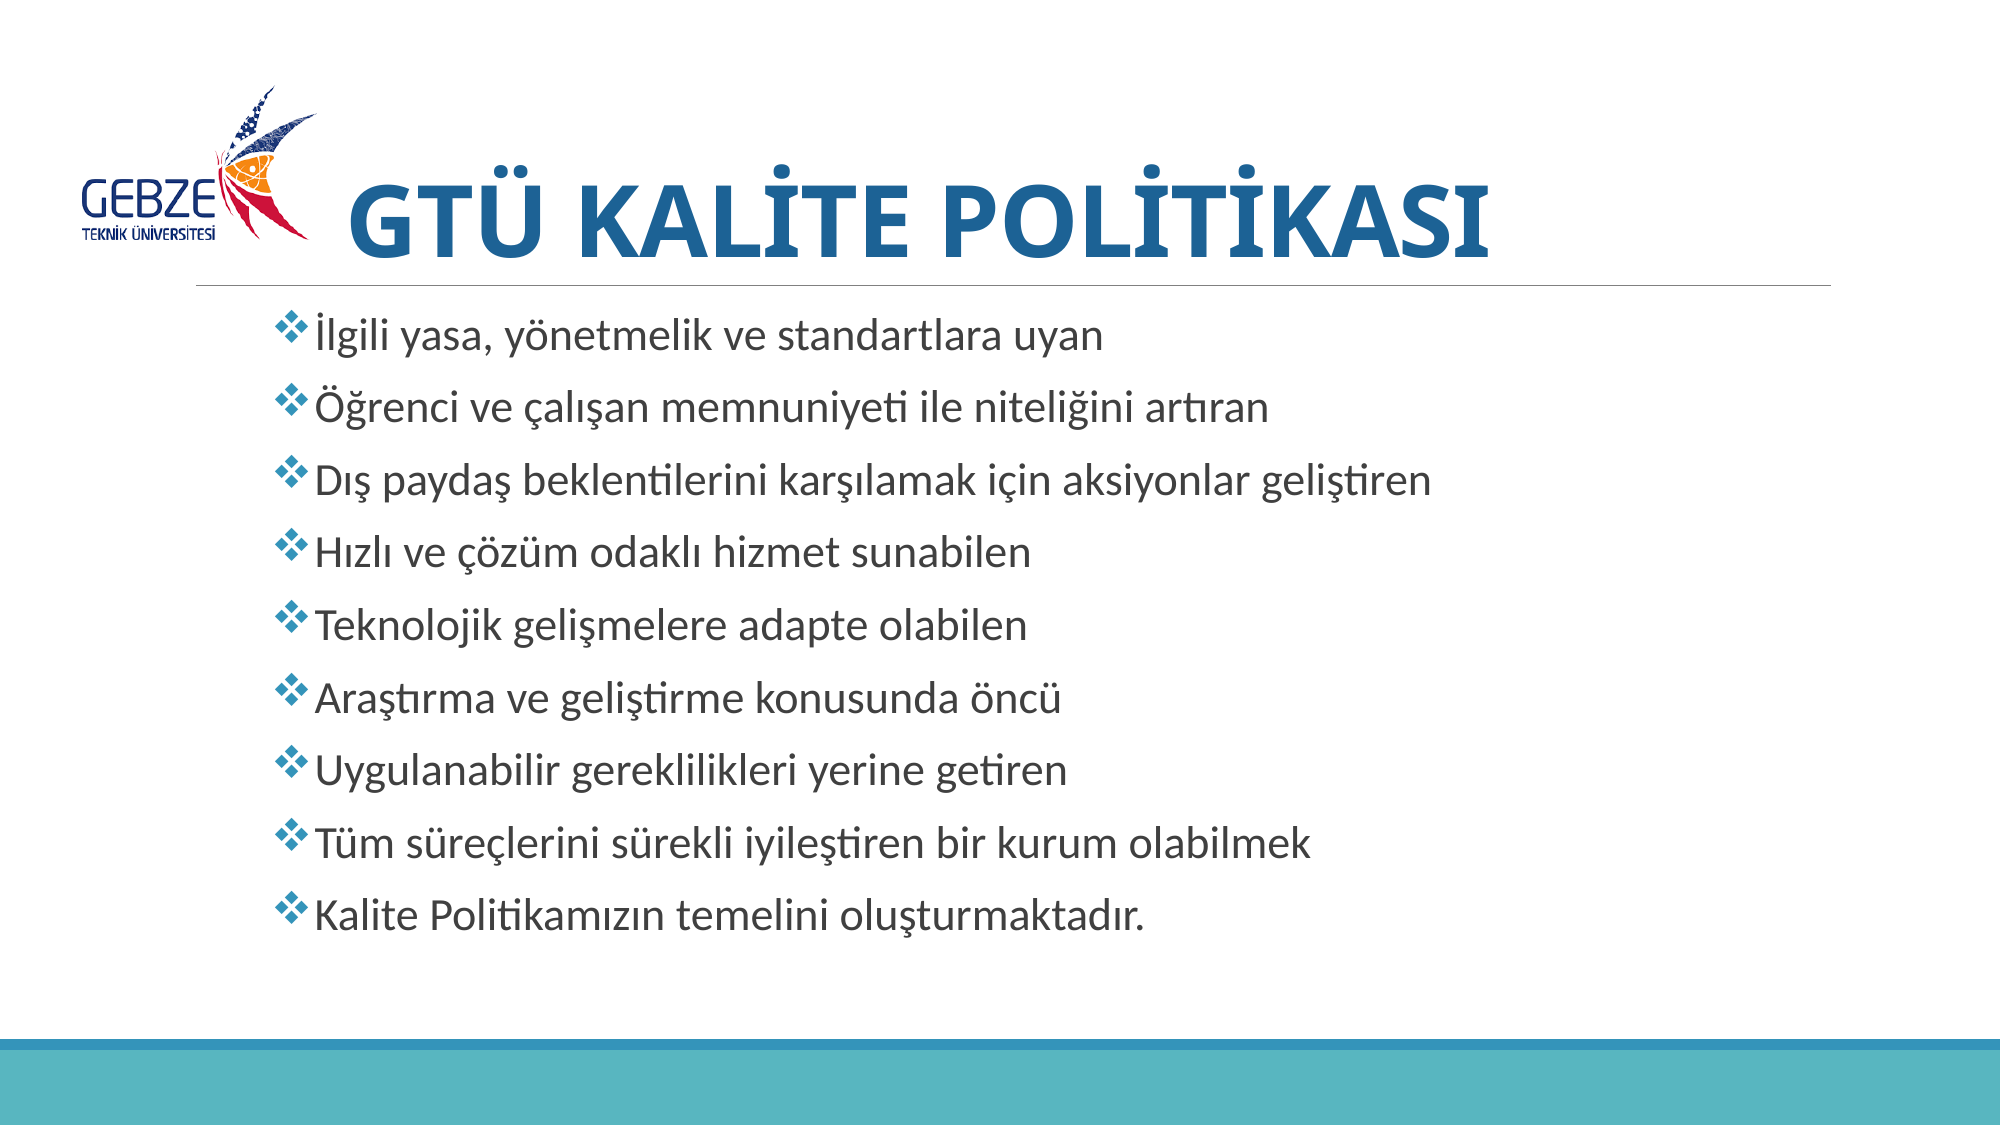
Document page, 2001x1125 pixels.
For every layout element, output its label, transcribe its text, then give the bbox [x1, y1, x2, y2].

title GTÜ KALİTE POLİTİKASI [180, 47, 1830, 285]
list İlgili yasa, yönetmelik ve standartlara uyan Öğrenci ve çalışan memnuniyeti ile niteliğini artıran Dış paydaş beklentilerini karşılamak için aksiyonlar geliştiren Hızlı ve çözüm odaklı hizmet sunabilen Teknolojik gelişmelere adapte olabilen Araştırma ve geliştirme konusunda öncü Uygulanabilir gereklilikleri yerine getiren Tüm süreçlerini sürekli iyileştiren bir kurum olabilmek Kalite Politikamızın temelini oluşturmaktadır. [270, 303, 1729, 953]
picture [81, 84, 318, 241]
